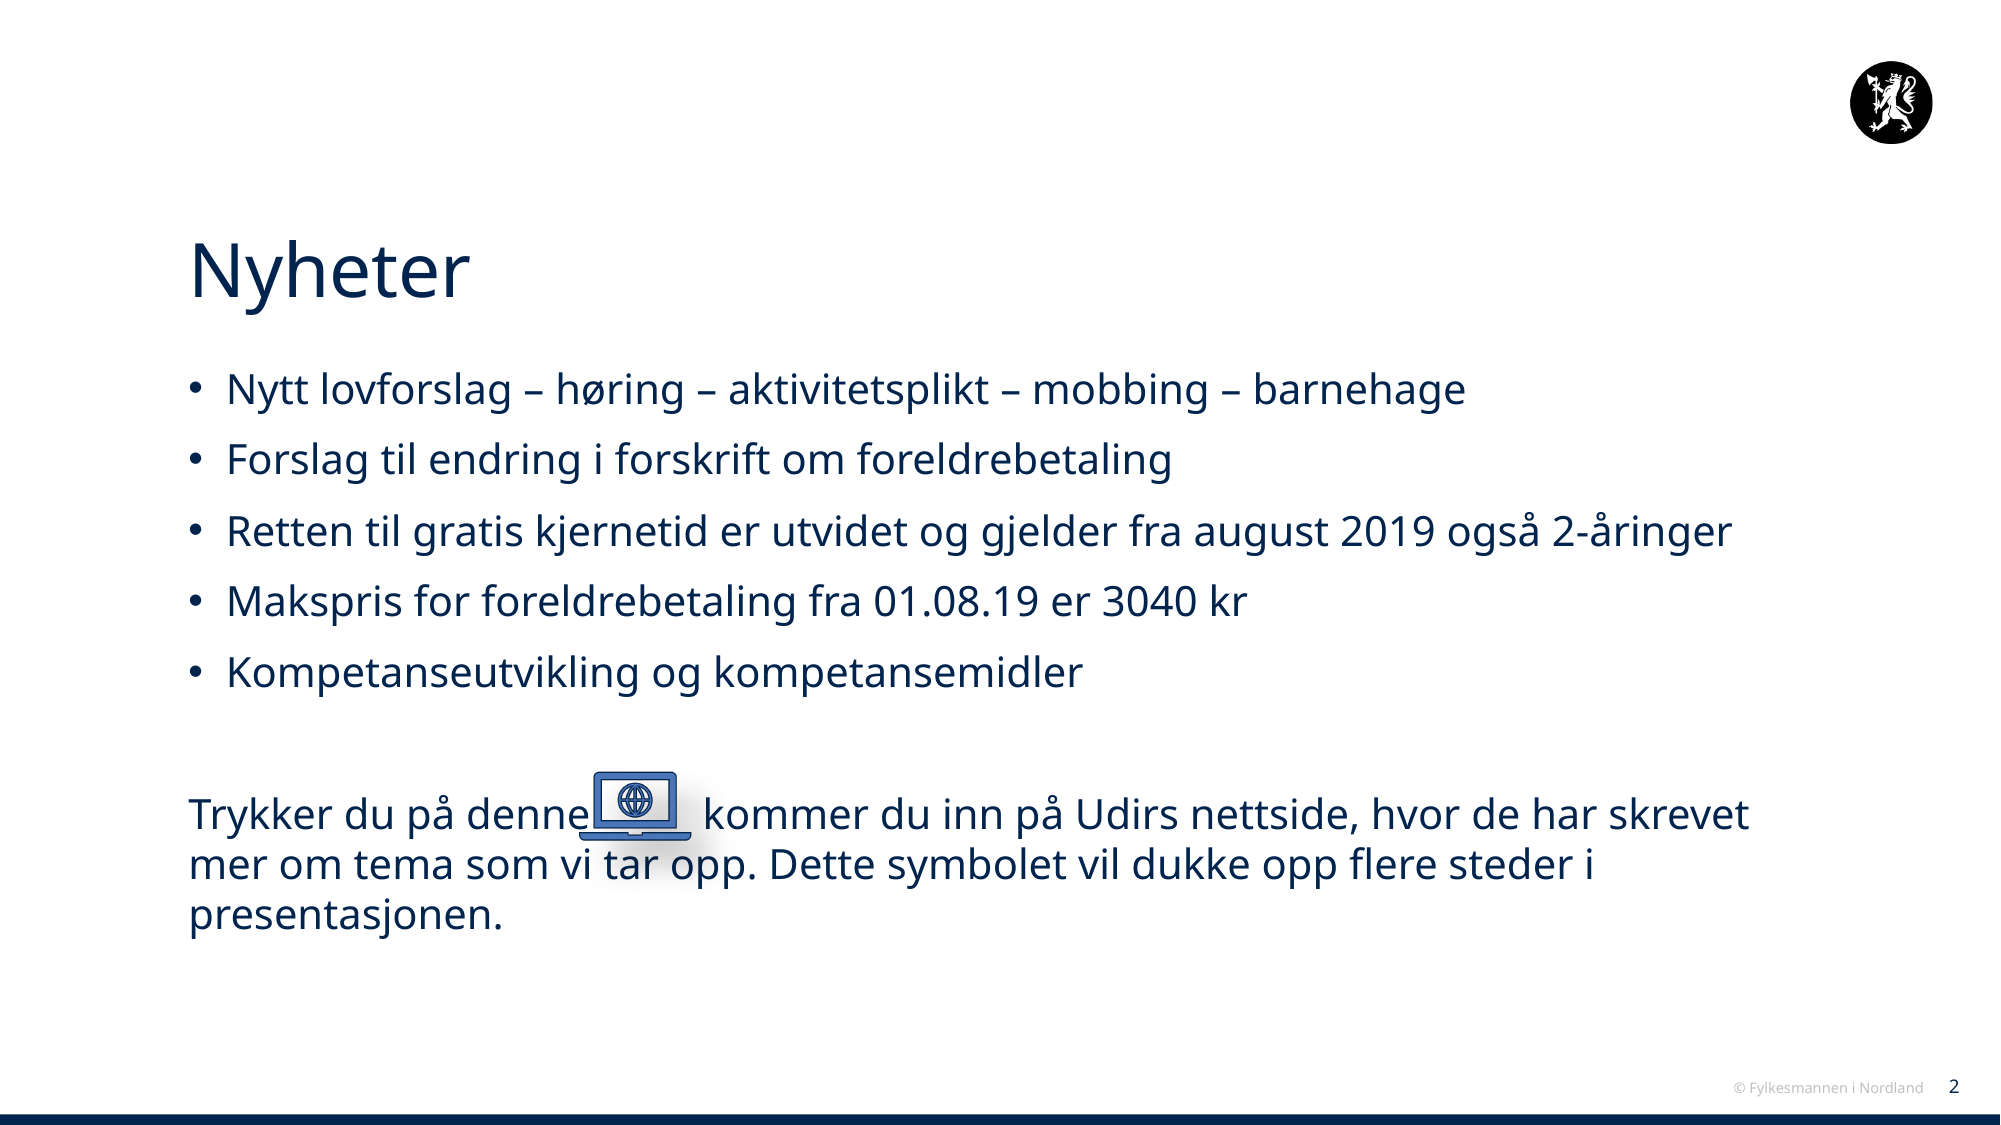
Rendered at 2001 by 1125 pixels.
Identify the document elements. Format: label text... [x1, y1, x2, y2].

list Nytt lovforslag – høring – aktivitetsplikt – mobbing – barnehage Forslag til endring i forskrift om foreldrebetaling Retten til gratis kjernetid er utvidet og gjelder fra august 2019 også 2-åringer Makspris for foreldrebetaling fra 01.08.19 er 3040 kr Kompetanseutvikling og kompetansemidler Trykker du på denne kommer du inn på Udirs nettside, hvor de har skrevet mer om tema som vi tar opp. Dette symbolet vil dukke opp flere steder i presentasjonen. [173, 355, 1827, 1035]
picture [1850, 61, 1934, 144]
picture [576, 748, 693, 864]
title Nyheter [173, 143, 1827, 320]
